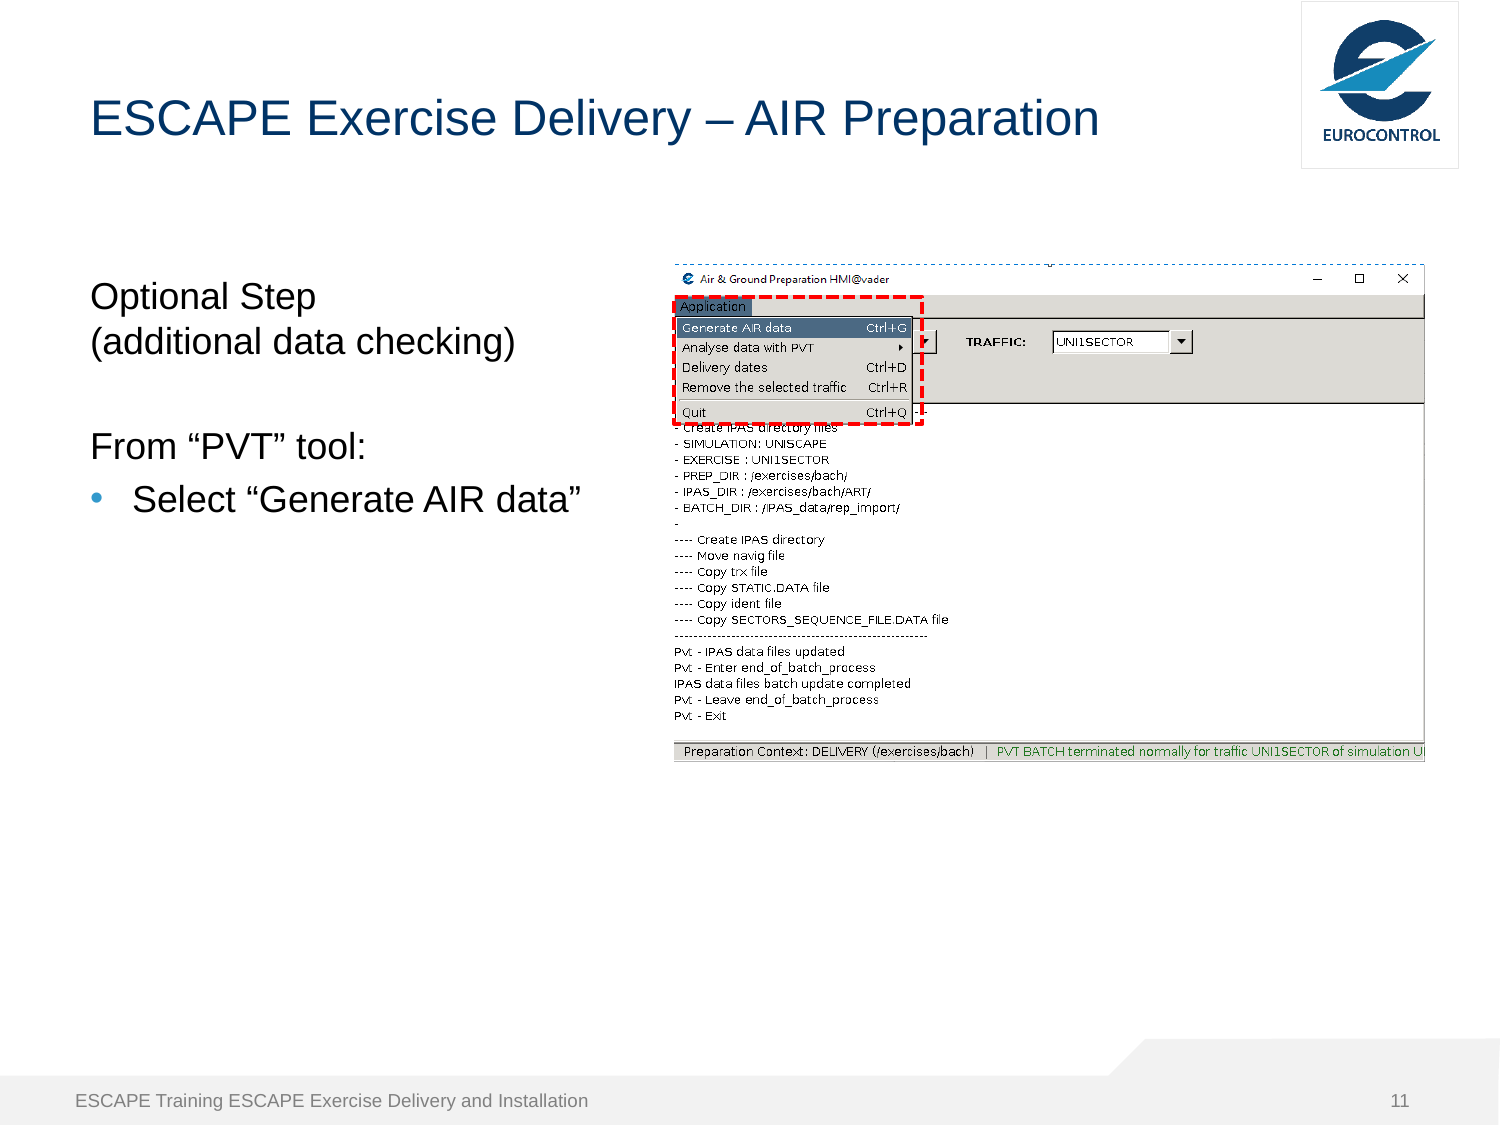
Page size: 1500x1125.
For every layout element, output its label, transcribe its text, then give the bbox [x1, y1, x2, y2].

picture [673, 264, 1426, 763]
footer ESCAPE Training ESCAPE Exercise Delivery and Installation [75, 1078, 760, 1123]
slide_number 11 [1346, 1078, 1425, 1123]
picture [1320, 20, 1440, 141]
list Optional Step (additional data checking) From “PVT” tool: Select “Generate AIR data” [75, 264, 675, 962]
title ESCAPE Exercise Delivery – AIR Preparation [75, 78, 1197, 206]
